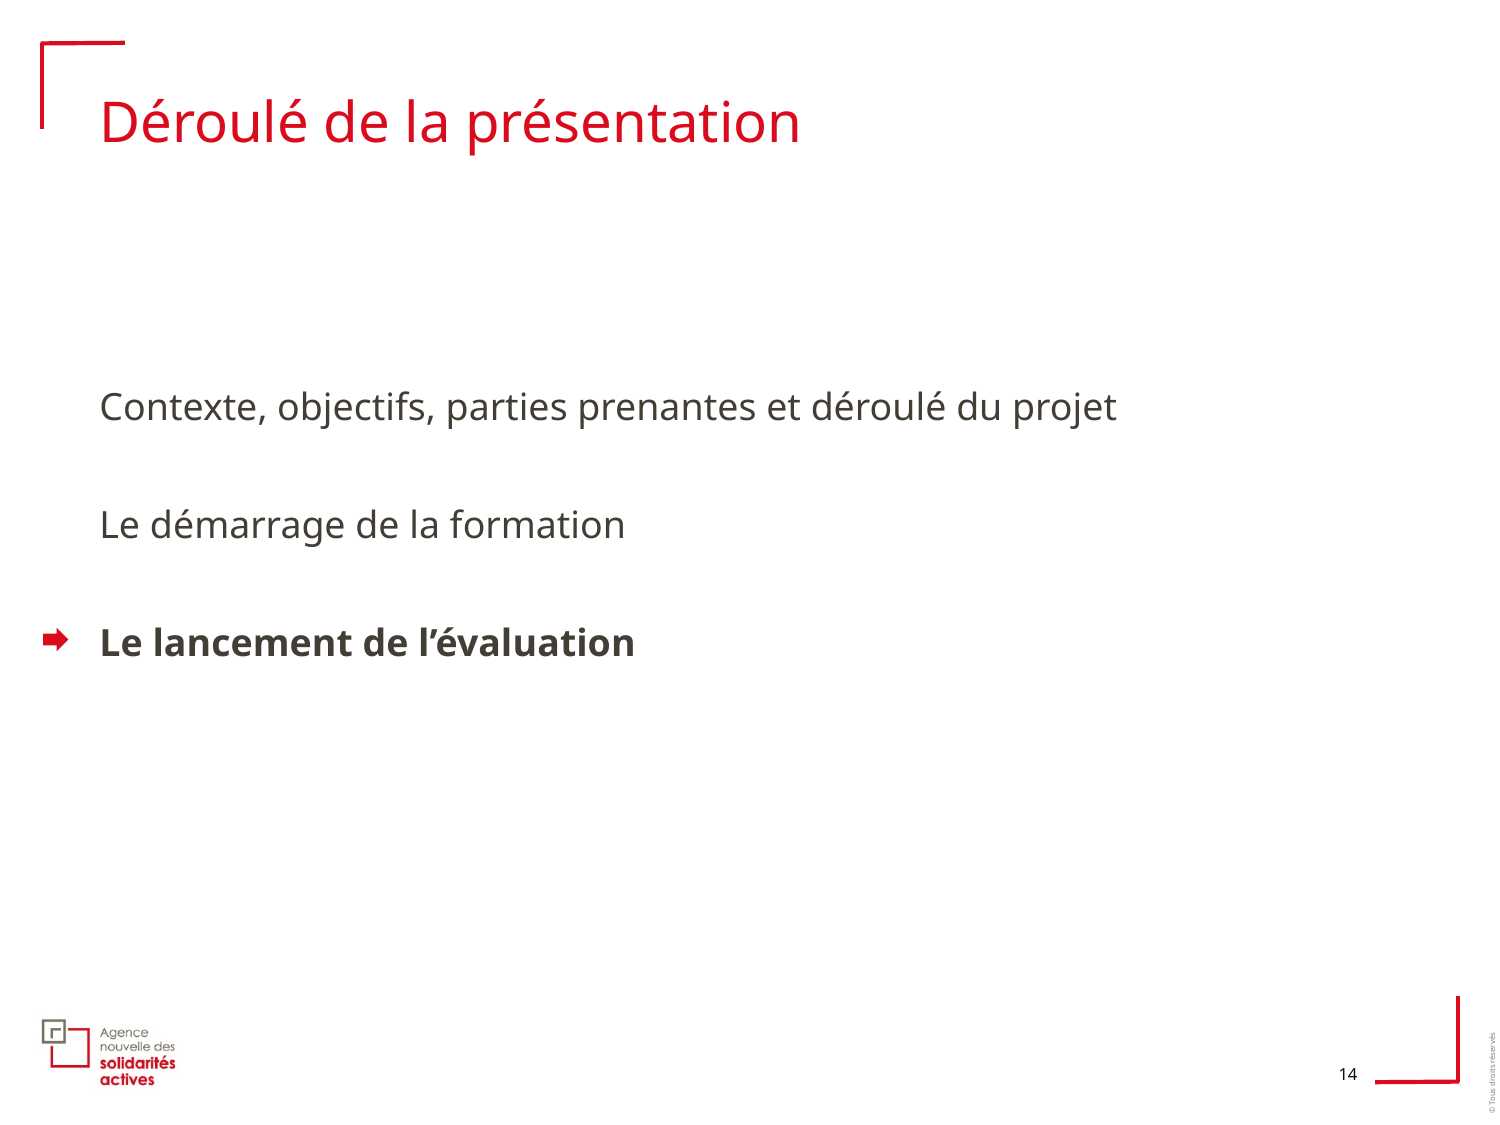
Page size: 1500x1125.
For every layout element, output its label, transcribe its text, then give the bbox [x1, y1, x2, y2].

list Contexte, objectifs, parties prenantes et déroulé du projet [84, 375, 1416, 445]
slide_number 14 [1288, 1039, 1373, 1095]
list Le lancement de l’évaluation [84, 610, 1416, 681]
list Le démarrage de la formation [84, 493, 1416, 563]
title Déroulé de la présentation [84, 86, 1416, 228]
picture [37, 1015, 179, 1089]
